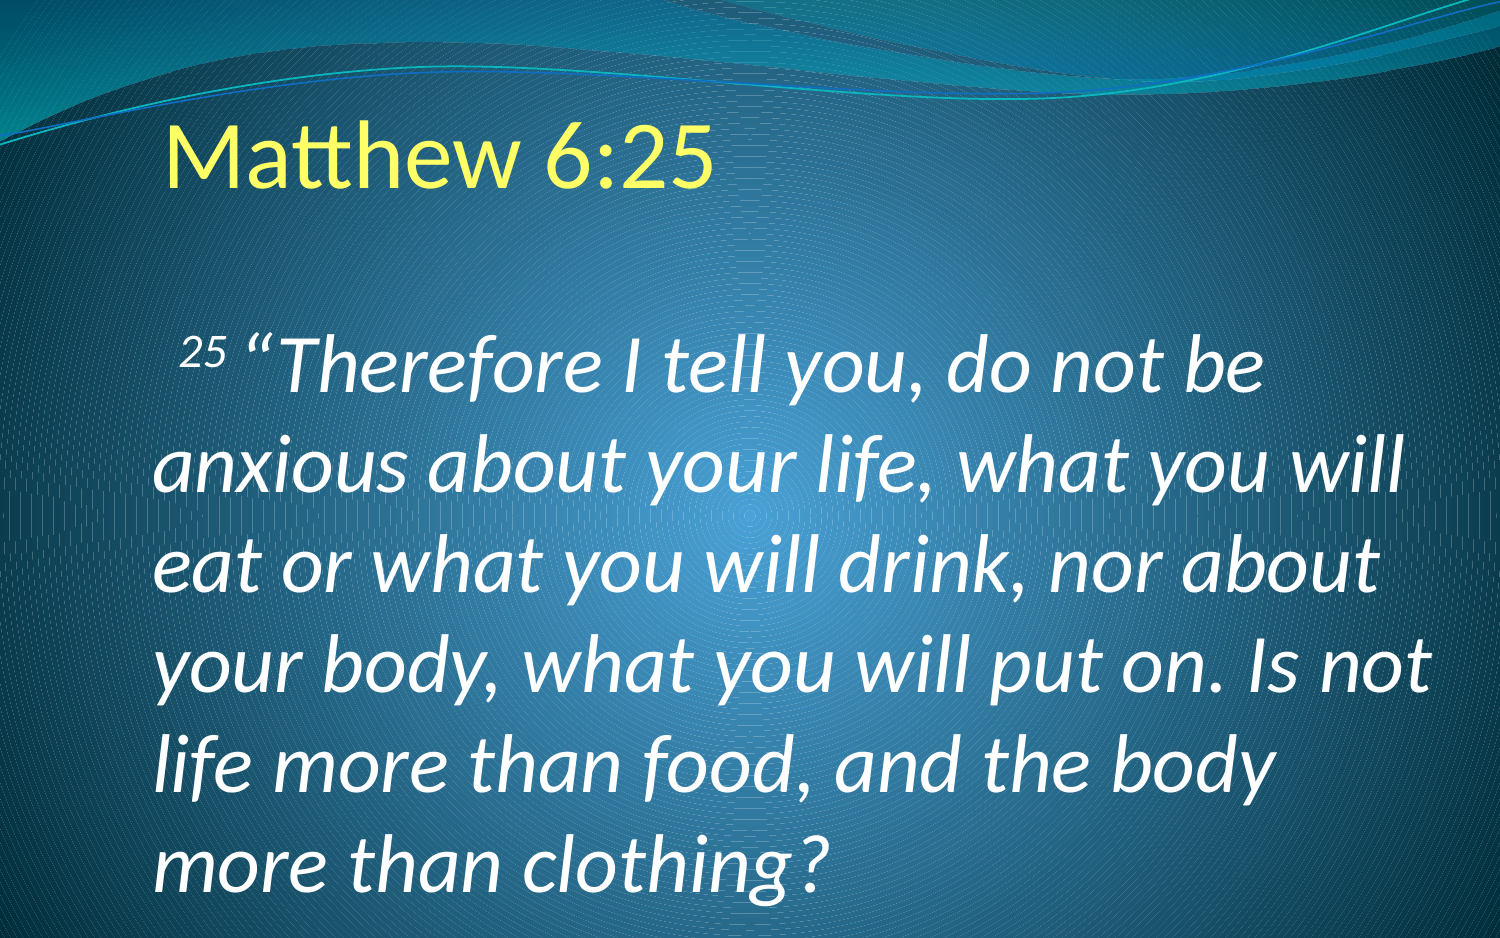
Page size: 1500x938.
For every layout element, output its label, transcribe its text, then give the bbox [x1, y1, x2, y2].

text_box 25 “Therefore I tell you, do not be anxious about your life, what you will eat or what you will drink, nor about your body, what you will put on. Is not life more than food, and the body more than clothing? [137, 302, 1475, 917]
title Matthew 6:25 [162, 83, 1338, 209]
